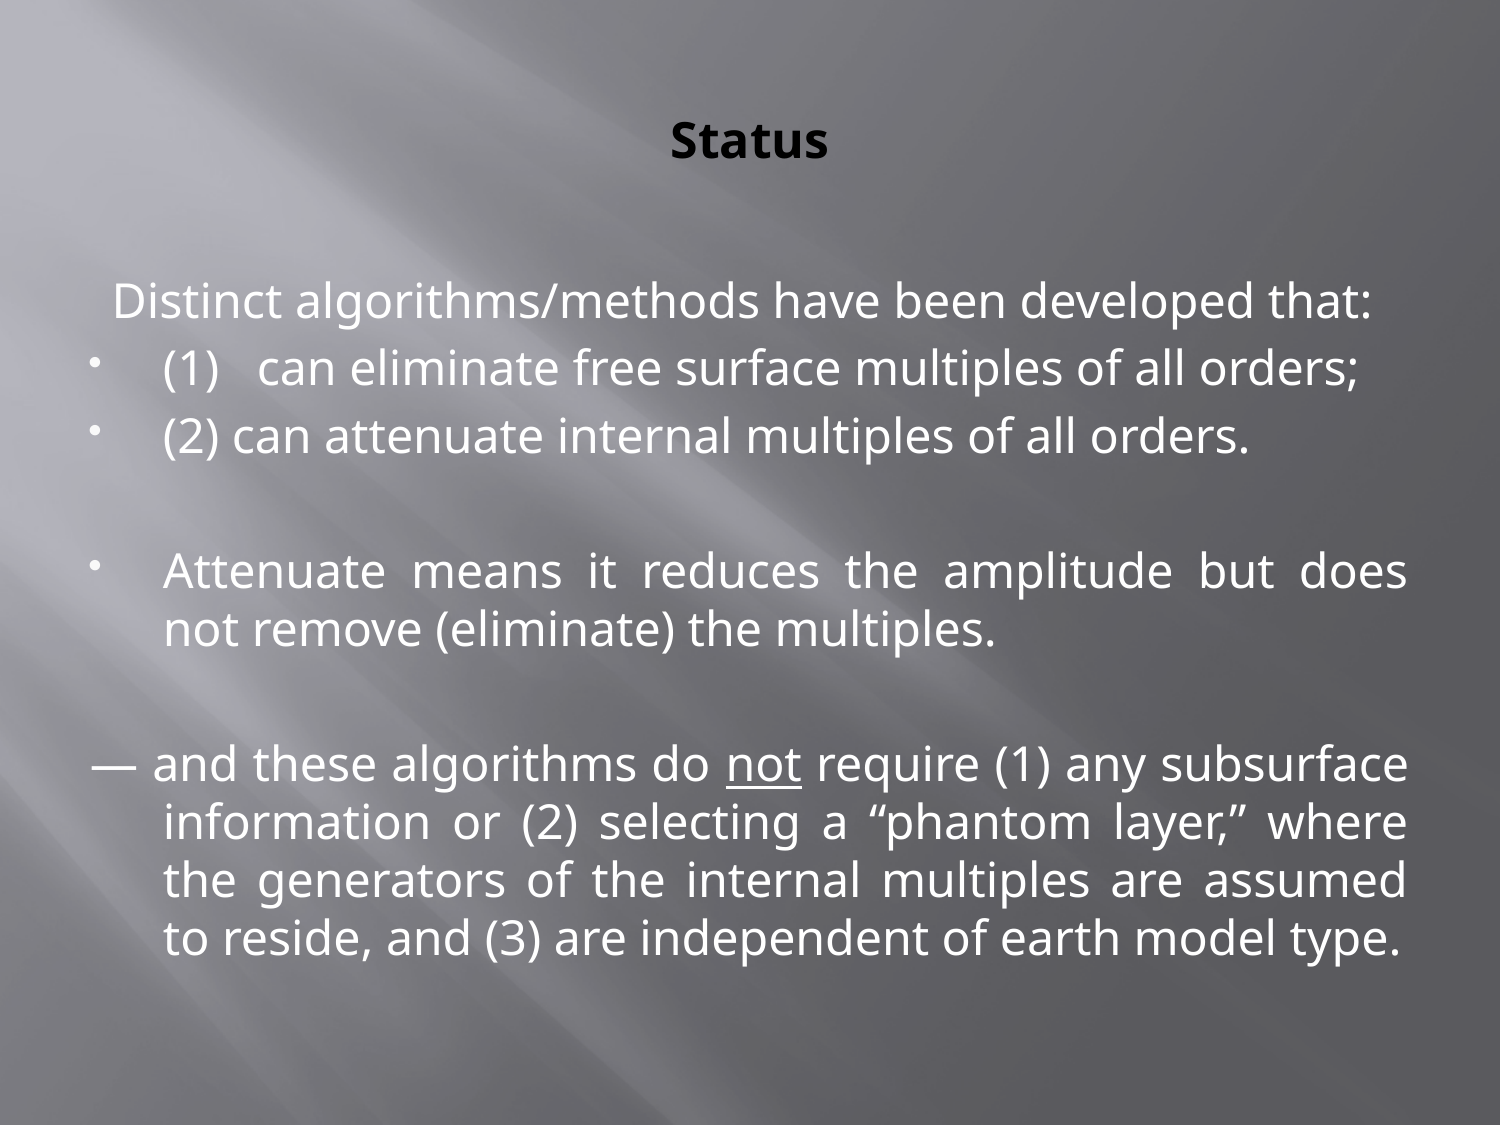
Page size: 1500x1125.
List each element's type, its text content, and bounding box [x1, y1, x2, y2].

list Distinct algorithms/methods have been developed that: (1) can eliminate free surface multiples of all orders; (2) can attenuate internal multiples of all orders. Attenuate means it reduces the amplitude but does not remove (eliminate) the multiples. — and these algorithms do not require (1) any subsurface information or (2) selecting a “phantom layer,” where the generators of the internal multiples are assumed to reside, and (3) are independent of earth model type. [75, 262, 1425, 1035]
title Status [75, 45, 1425, 233]
